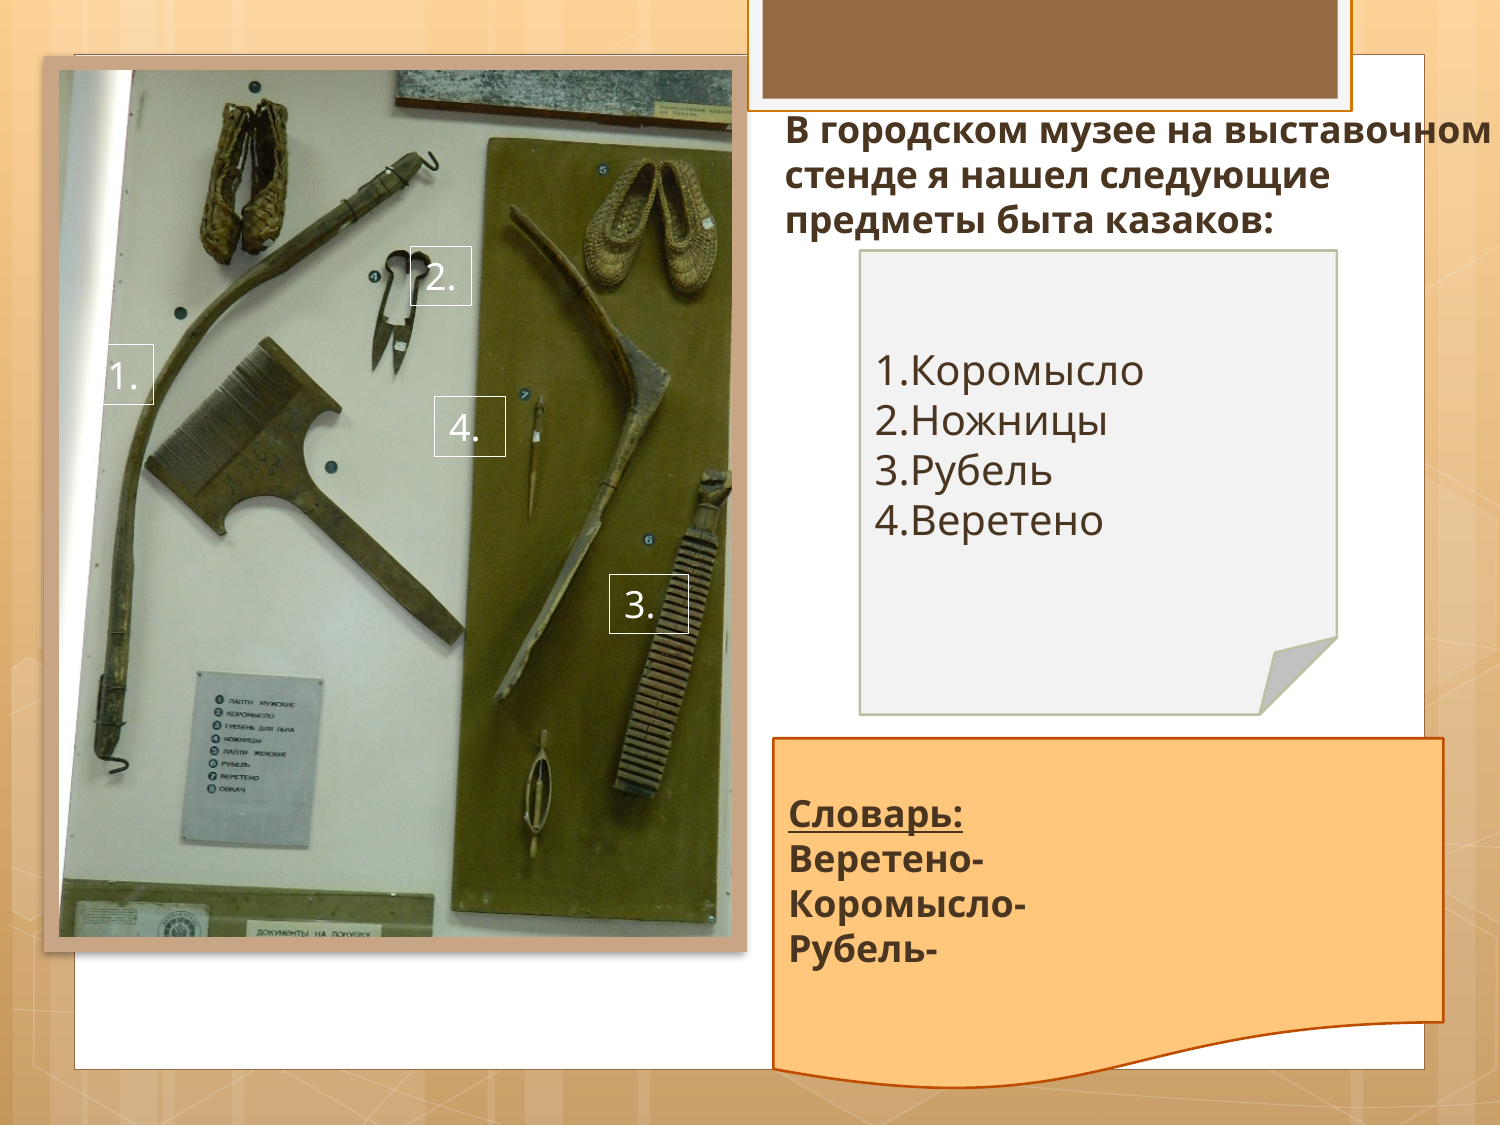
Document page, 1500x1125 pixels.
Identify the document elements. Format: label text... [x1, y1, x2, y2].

text_box Словарь: Веретено- Коромысло- Рубель- [772, 736, 1445, 1090]
text_box В городском музее на выставочном стенде я нашел следующие предметы быта казаков: [769, 98, 1500, 249]
picture [58, 70, 733, 938]
text_box 1.Коромысло 2.Ножницы 3.Рубель 4.Веретено [858, 249, 1339, 716]
